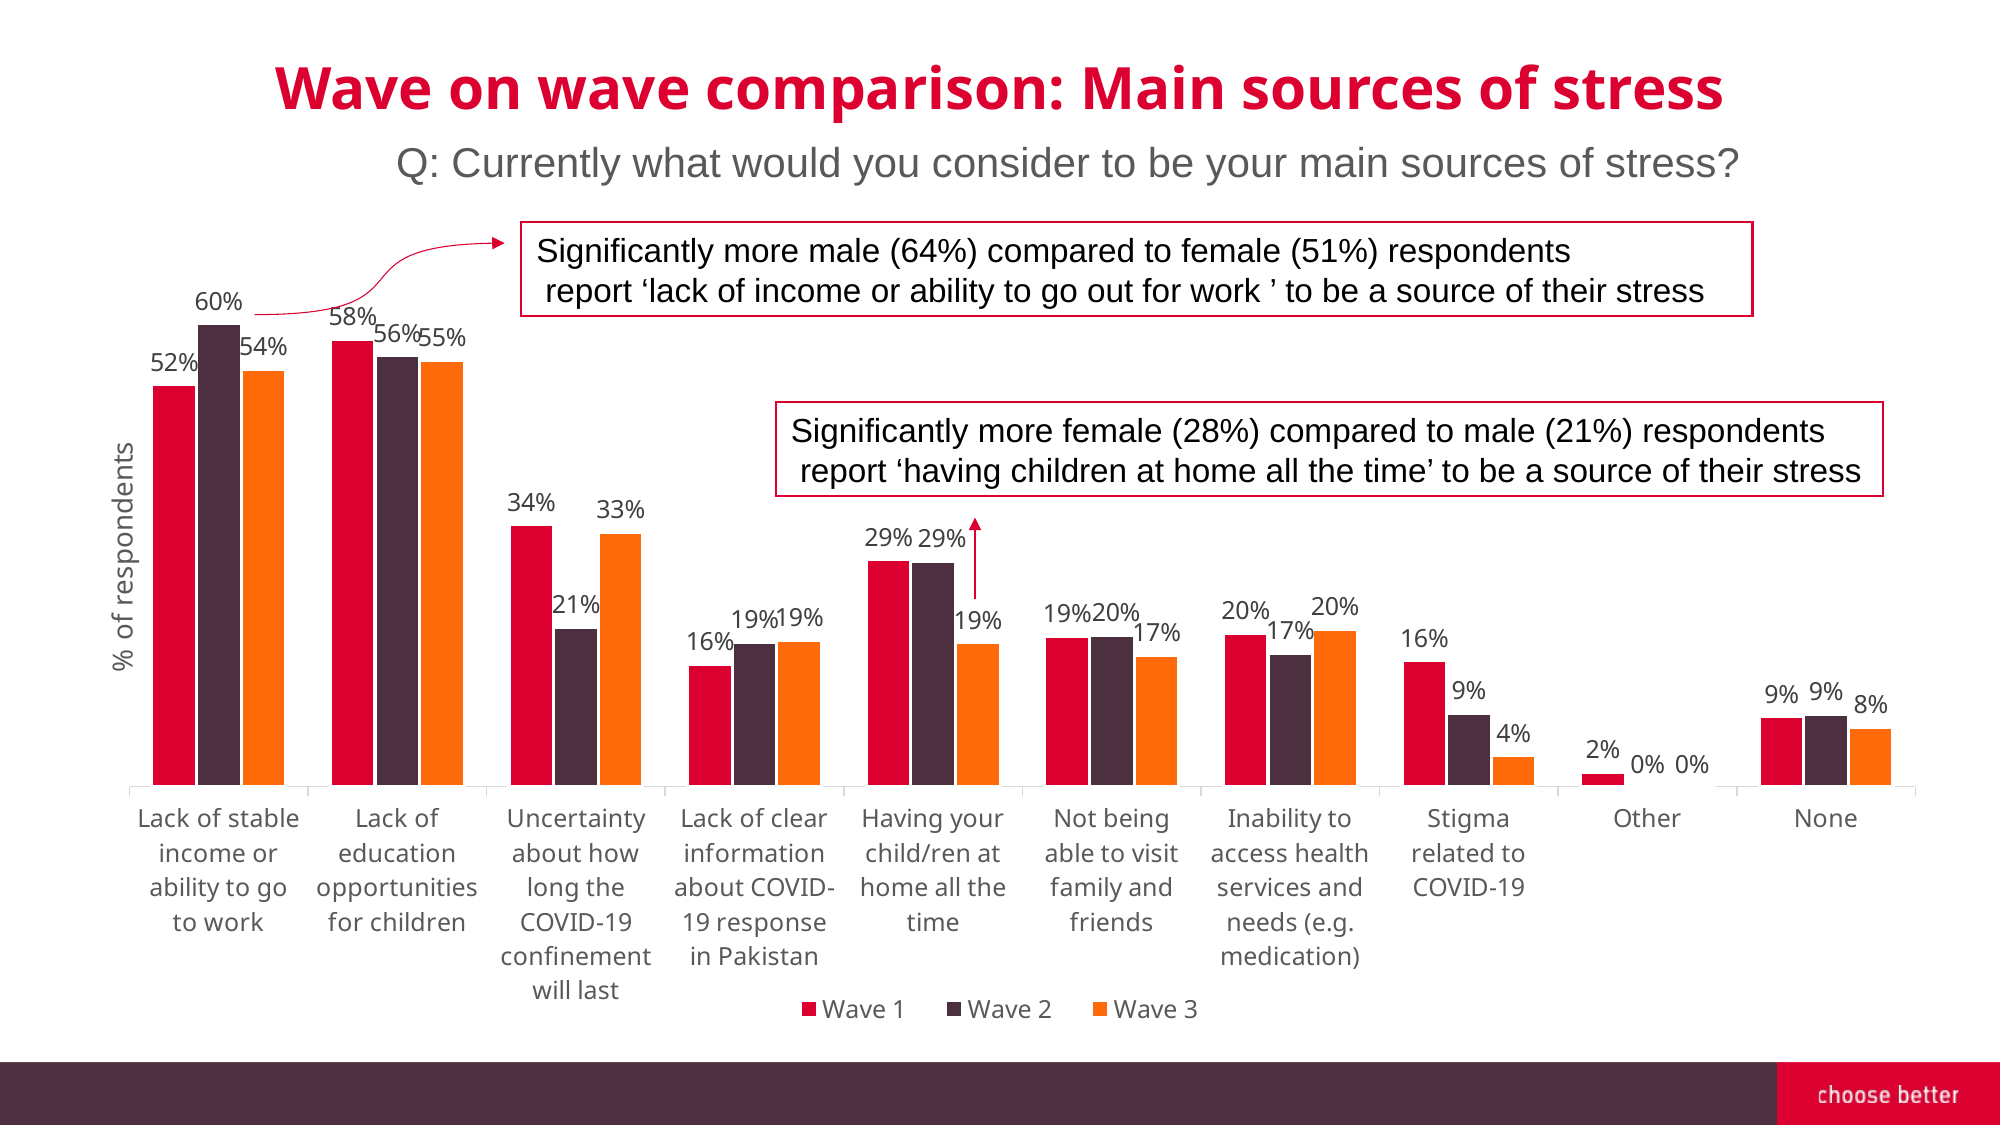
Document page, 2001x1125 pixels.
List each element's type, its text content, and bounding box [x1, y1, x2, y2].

text_box Significantly more male (64%) compared to female (51%) respondents report ‘lack of income or ability to go out for work ’ to be a source of their stress [520, 221, 1754, 226]
chart [83, 226, 1917, 1050]
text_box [254, 243, 505, 315]
text_box [117, 32, 1883, 226]
text_box Wave on wave comparison: Main sources of stress [186, 30, 1814, 142]
